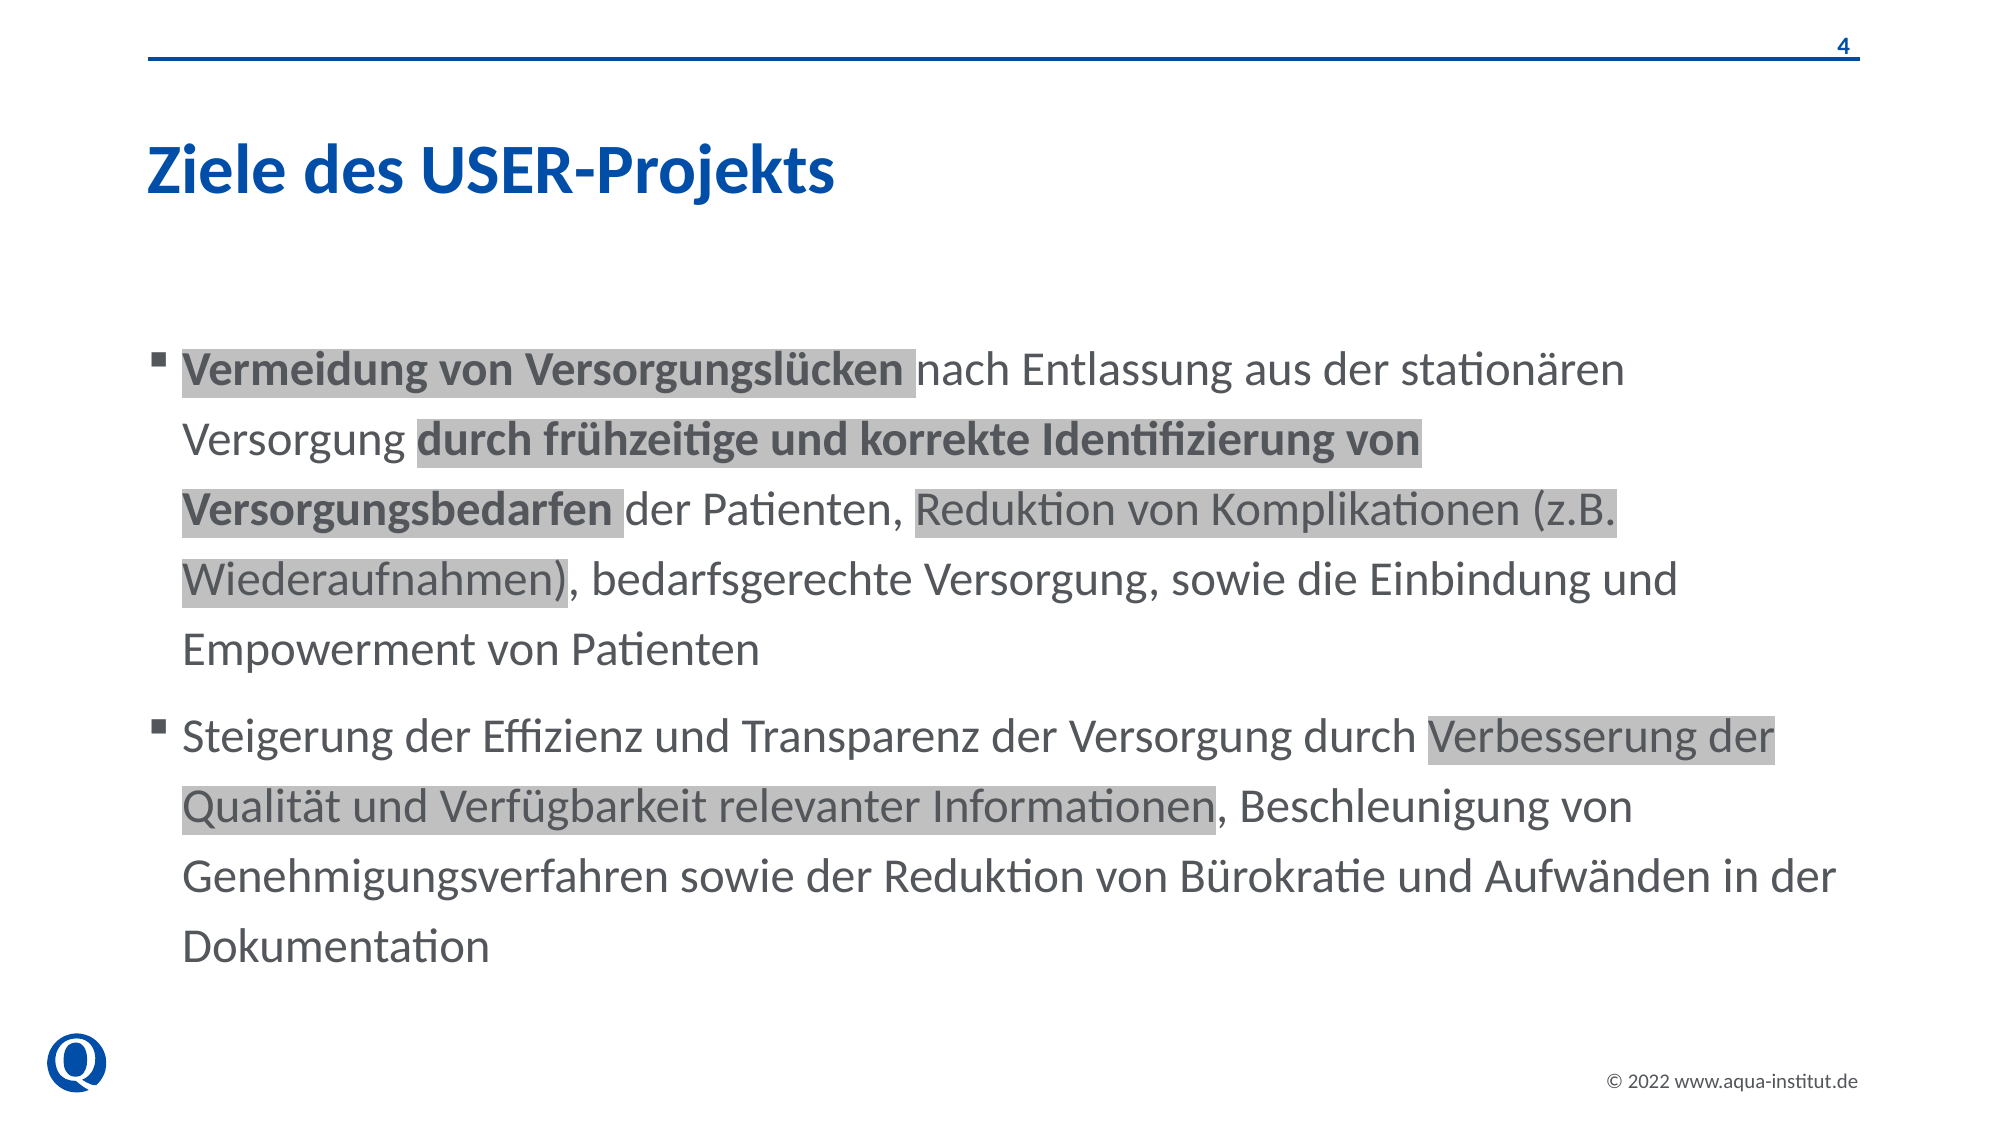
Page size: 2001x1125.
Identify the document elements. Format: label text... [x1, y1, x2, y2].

list Vermeidung von Versorgungslücken nach Entlassung aus der stationären Versorgung durch frühzeitige und korrekte Identifizierung von Versorgungsbedarfen der Patienten, Reduktion von Komplikationen (z.B. Wiederaufnahmen), bedarfsgerechte Versorgung, sowie die Einbindung und Empowerment von Patienten Steigerung der Effizienz und Transparenz der Versorgung durch Verbesserung der Qualität und Verfügbarkeit relevanter Informationen, Beschleunigung von Genehmigungsverfahren sowie der Reduktion von Bürokratie und Aufwänden in der Dokumentation [147, 324, 1861, 975]
title Ziele des USER-Projekts [147, 118, 1861, 296]
